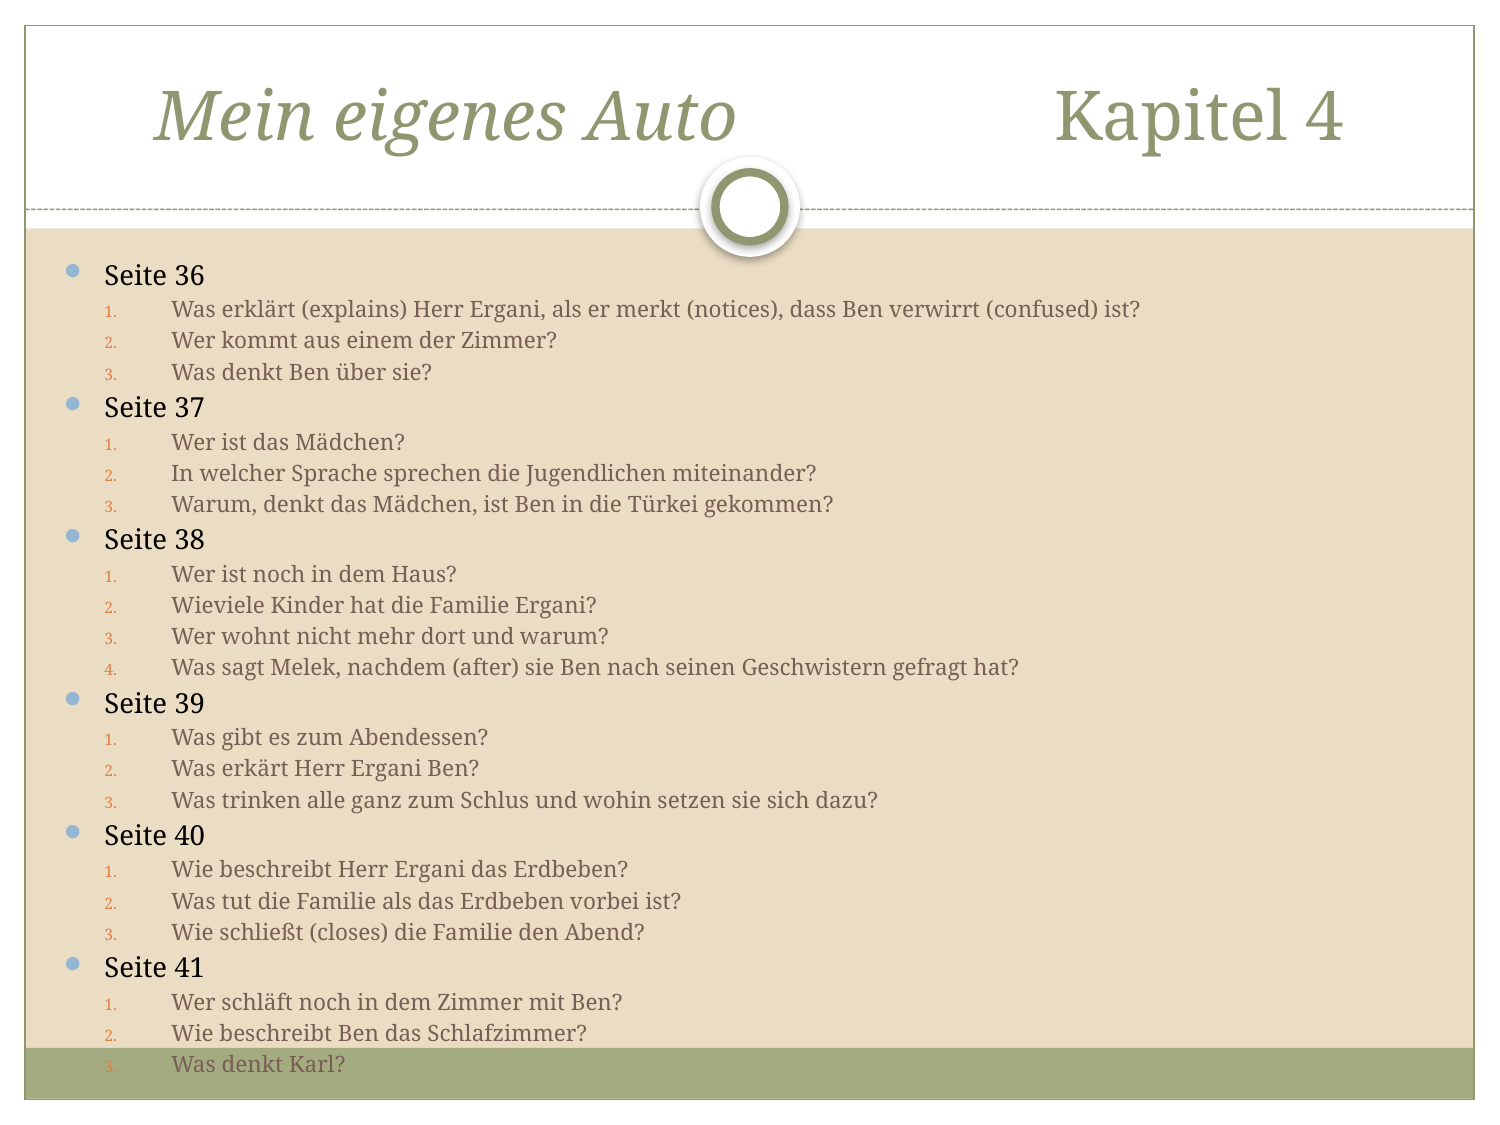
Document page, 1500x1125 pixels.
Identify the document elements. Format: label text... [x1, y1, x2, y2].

title Mein eigenes Auto Kapitel 4 [49, 37, 1450, 162]
list Seite 36 Was erklärt (explains) Herr Ergani, als er merkt (notices), dass Ben verwirrt (confused) ist? Wer kommt aus einem der Zimmer? Was denkt Ben über sie? Seite 37 Wer ist das Mädchen? In welcher Sprache sprechen die Jugendlichen miteinander? Warum, denkt das Mädchen, ist Ben in die Türkei gekommen? Seite 38 Wer ist noch in dem Haus? Wieviele Kinder hat die Familie Ergani? Wer wohnt nicht mehr dort und warum? Was sagt Melek, nachdem (after) sie Ben nach seinen Geschwistern gefragt hat? Seite 39 Was gibt es zum Abendessen? Was erkärt Herr Ergani Ben? Was trinken alle ganz zum Schlus und wohin setzen sie sich dazu? Seite 40 Wie beschreibt Herr Ergani das Erdbeben? Was tut die Familie als das Erdbeben vorbei ist? Wie schließt (closes) die Familie den Abend? Seite 41 Wer schläft noch in dem Zimmer mit Ben? Wie beschreibt Ben das Schlafzimmer? Was denkt Karl? [49, 250, 1445, 1091]
